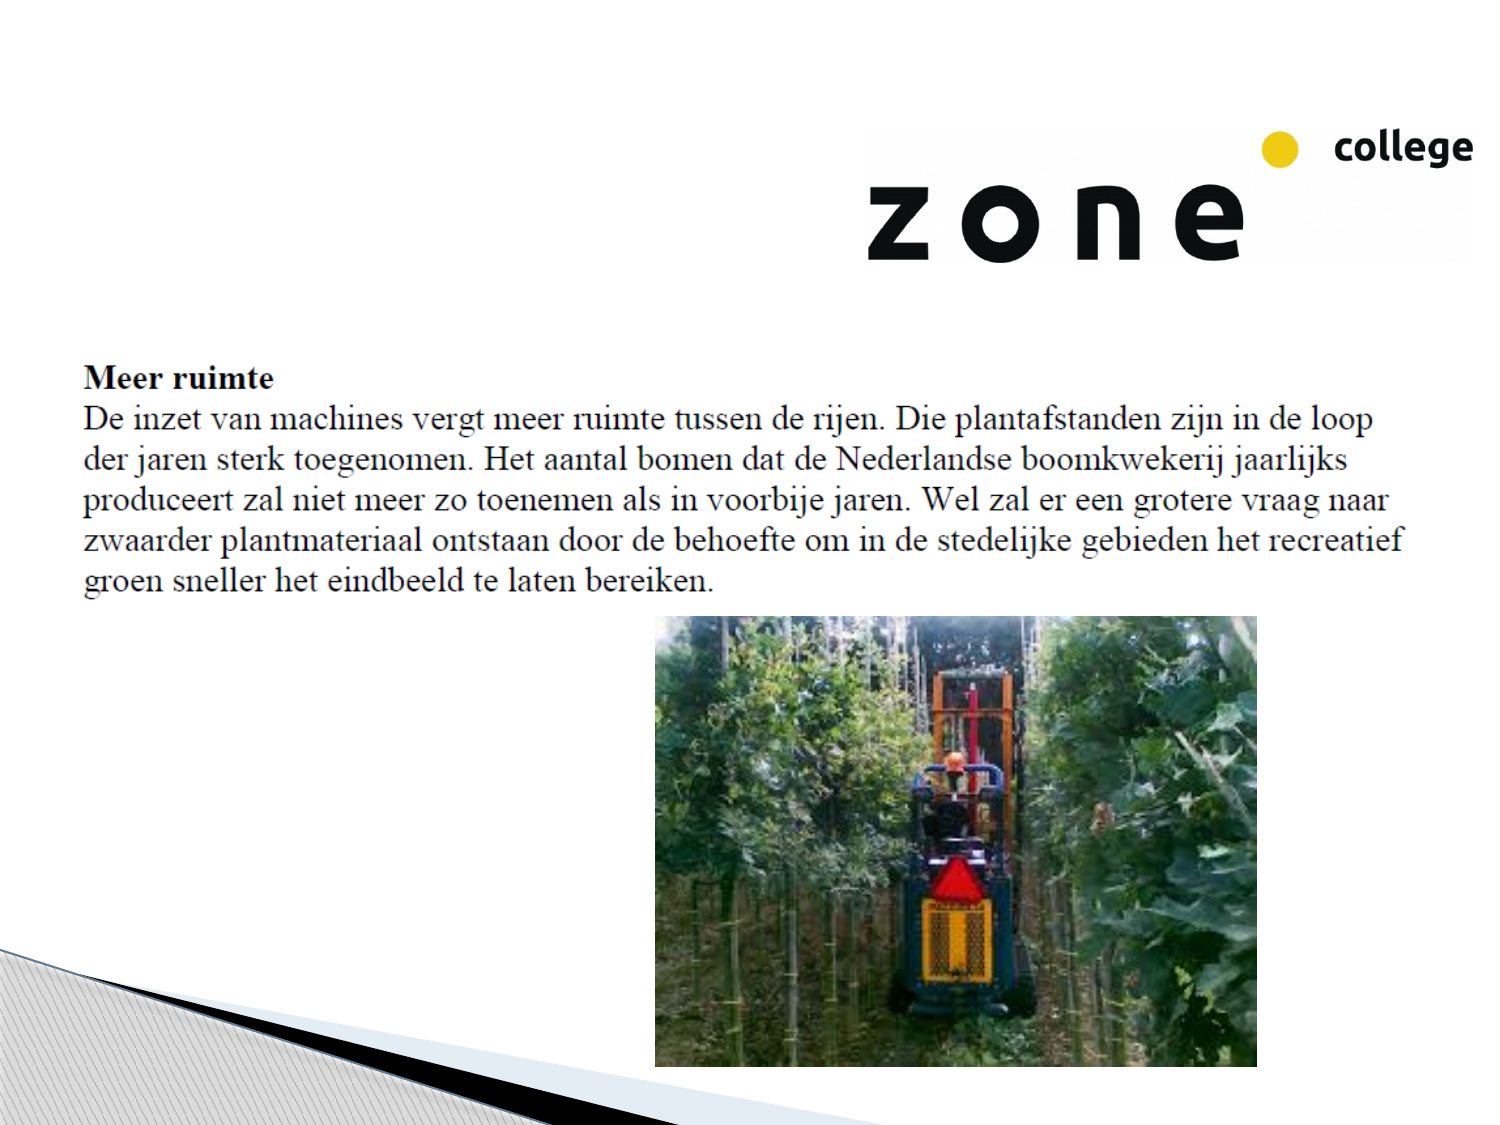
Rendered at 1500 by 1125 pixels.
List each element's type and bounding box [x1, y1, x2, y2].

list [76, 358, 1427, 603]
picture [867, 127, 1473, 263]
picture [655, 616, 1257, 1067]
